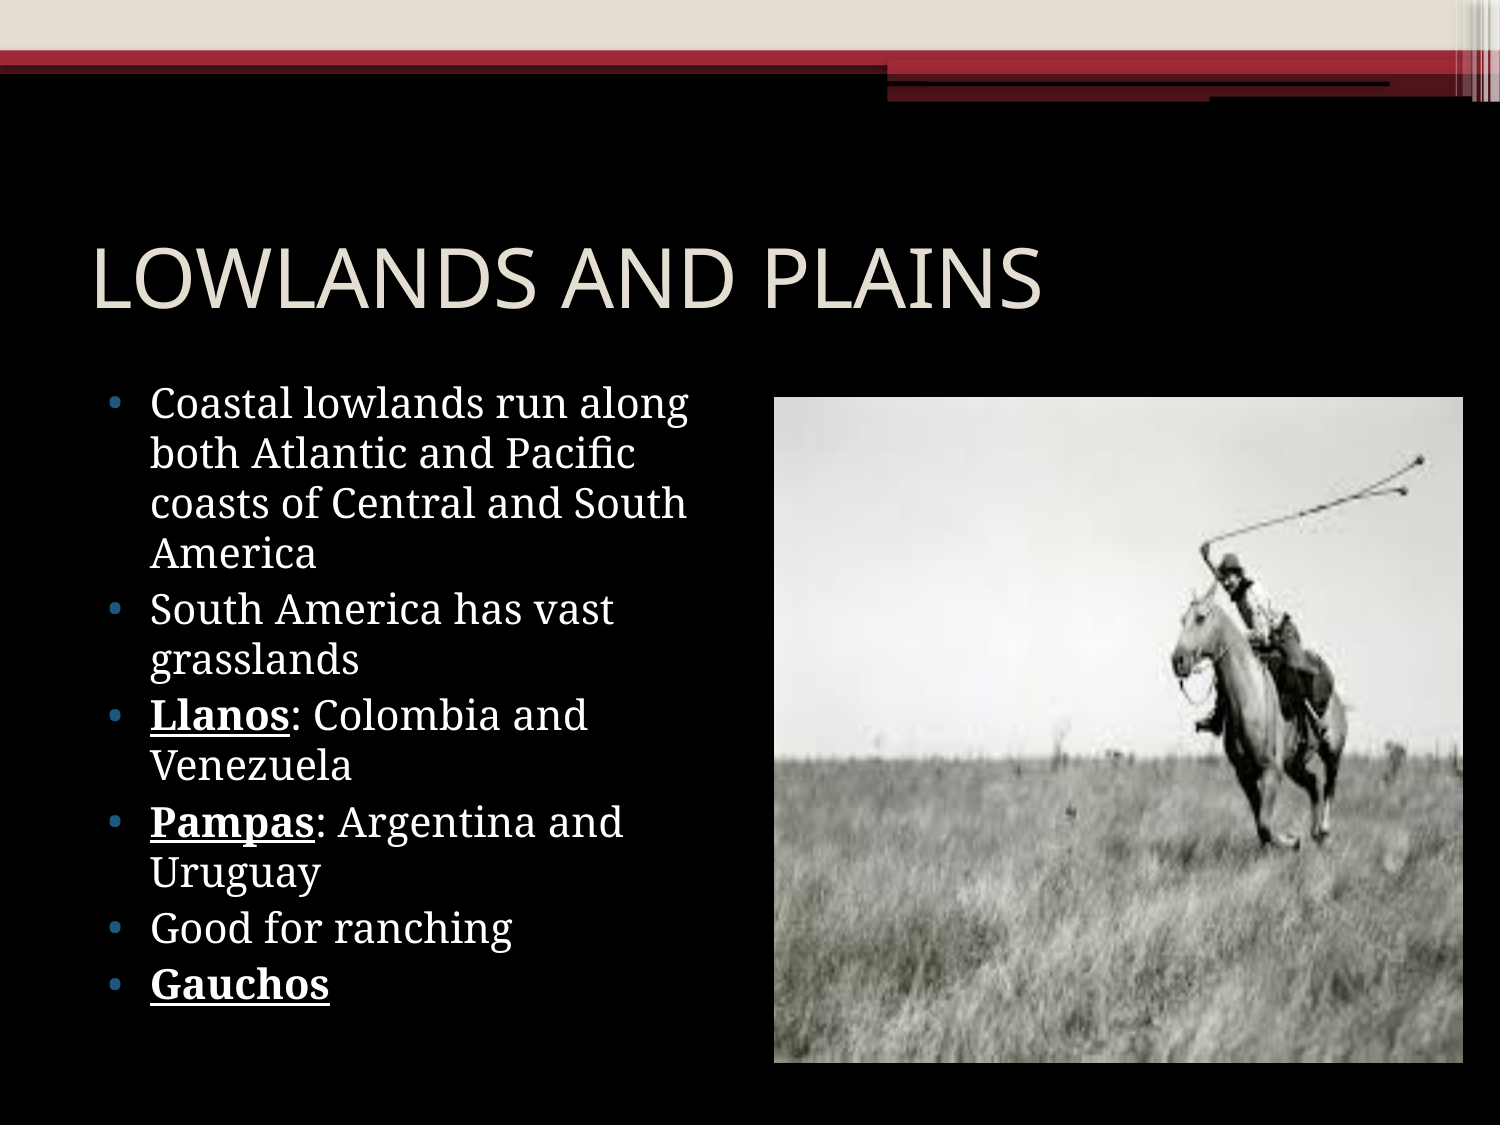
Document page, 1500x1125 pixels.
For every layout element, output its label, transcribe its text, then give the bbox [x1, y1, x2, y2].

title LOWLANDS AND PLAINS [75, 187, 1425, 363]
picture [774, 397, 1463, 1063]
list Coastal lowlands run along both Atlantic and Pacific coasts of Central and South America South America has vast grasslands Llanos: Colombia and Venezuela Pampas: Argentina and Uruguay Good for ranching Gauchos [75, 368, 738, 1112]
